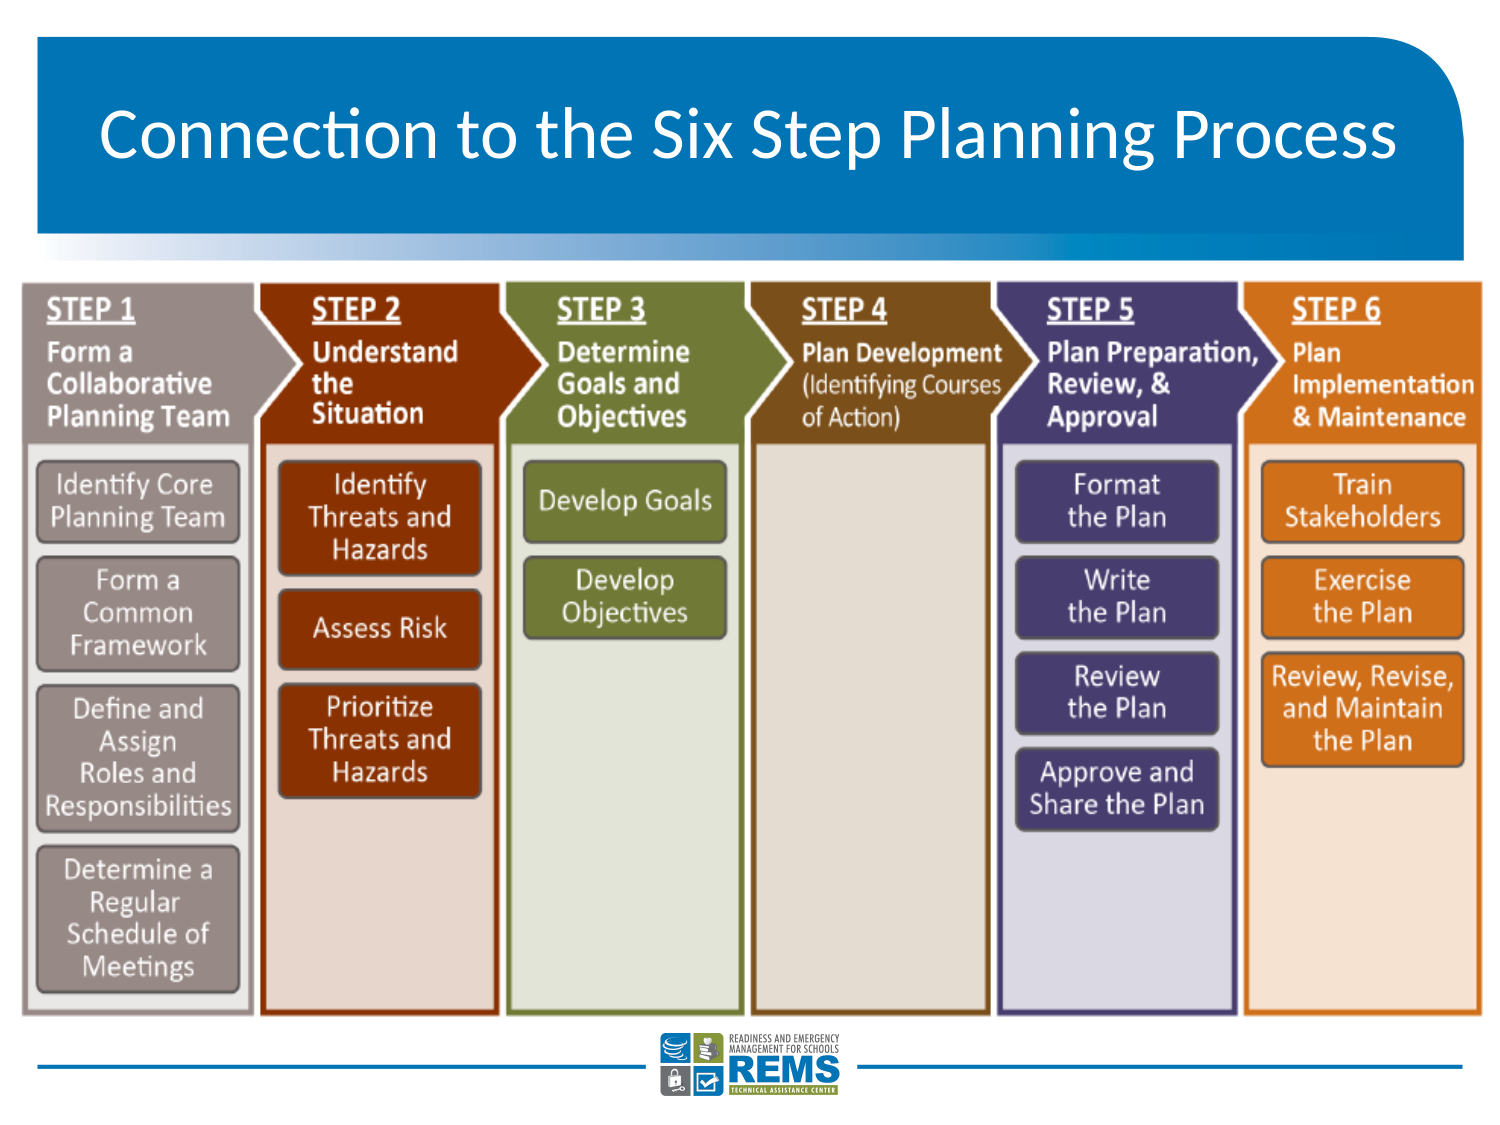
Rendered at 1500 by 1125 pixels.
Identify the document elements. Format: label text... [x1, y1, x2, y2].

picture [0, 0, 1500, 1125]
title Connection to the Six Step Planning Process [75, 35, 1425, 224]
